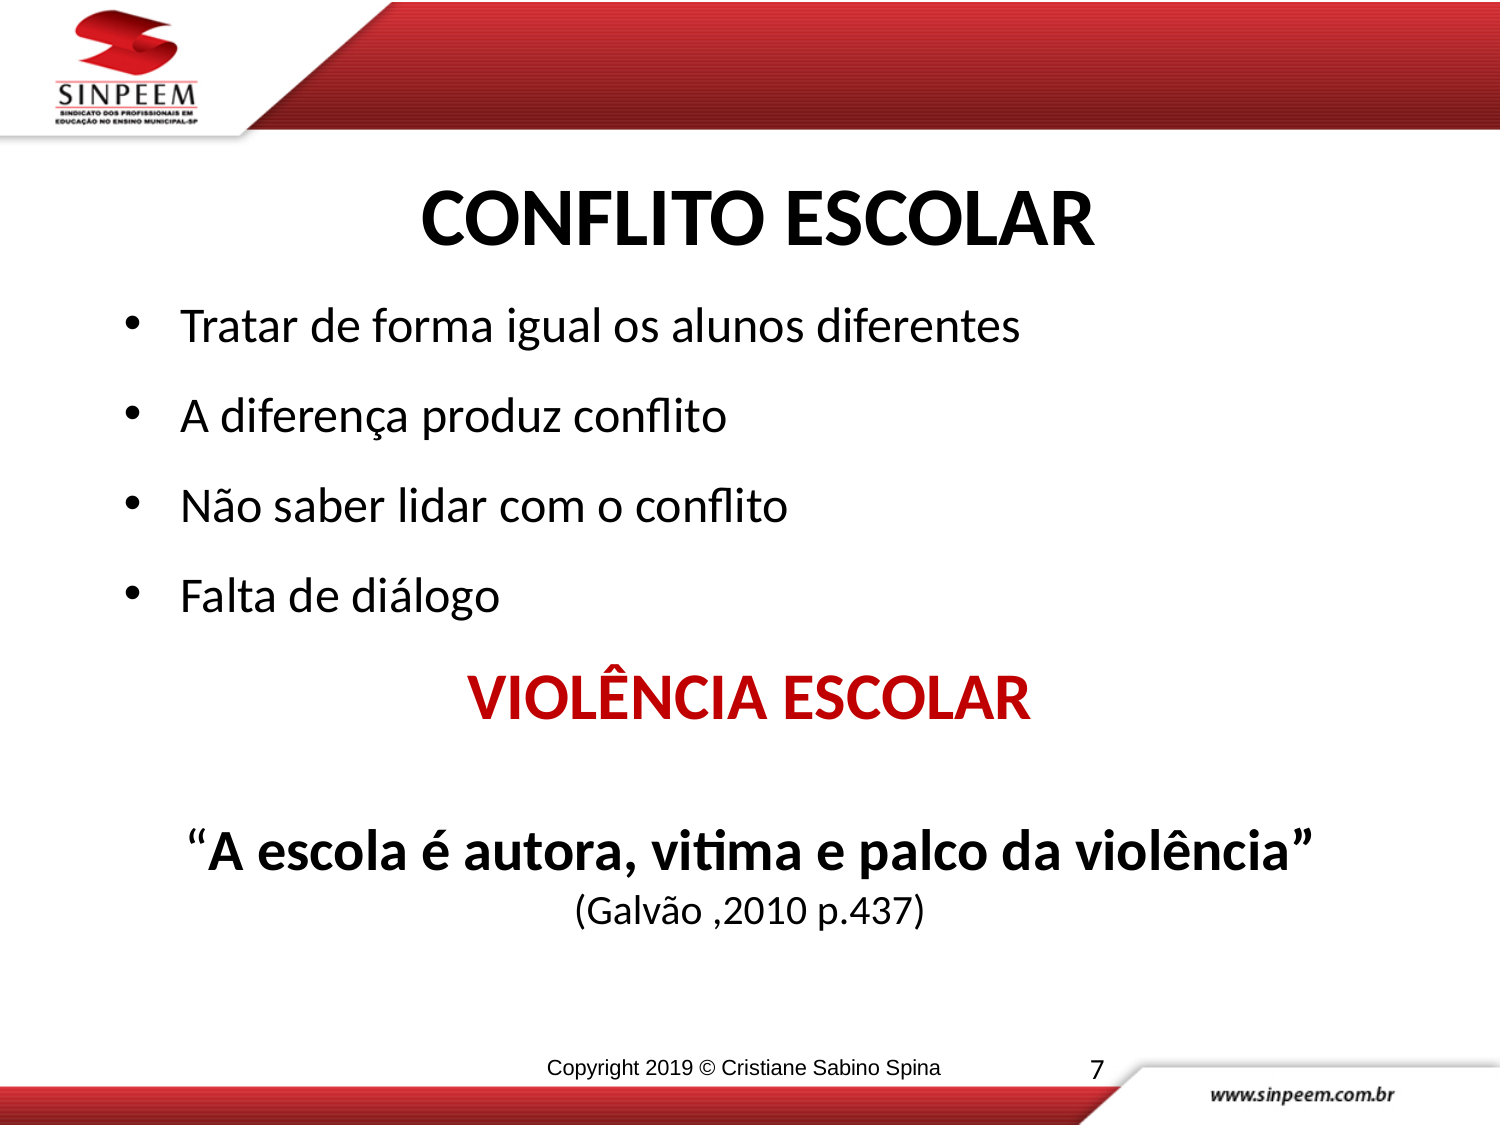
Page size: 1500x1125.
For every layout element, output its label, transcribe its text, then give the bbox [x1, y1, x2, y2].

picture [0, 1053, 1500, 1125]
text_box Tratar de forma igual os alunos diferentes A diferença produz conflito Não saber lidar com o conflito Falta de diálogo [109, 255, 1409, 645]
title CONFLITO ESCOLAR [17, 45, 1500, 327]
slide_number 7 [1074, 1042, 1425, 1103]
text_box VIOLÊNCIA ESCOLAR “A escola é autora, vitima e palco da violência” (Galvão ,2010 p.437) [29, 645, 1471, 1010]
picture [0, 2, 1500, 149]
